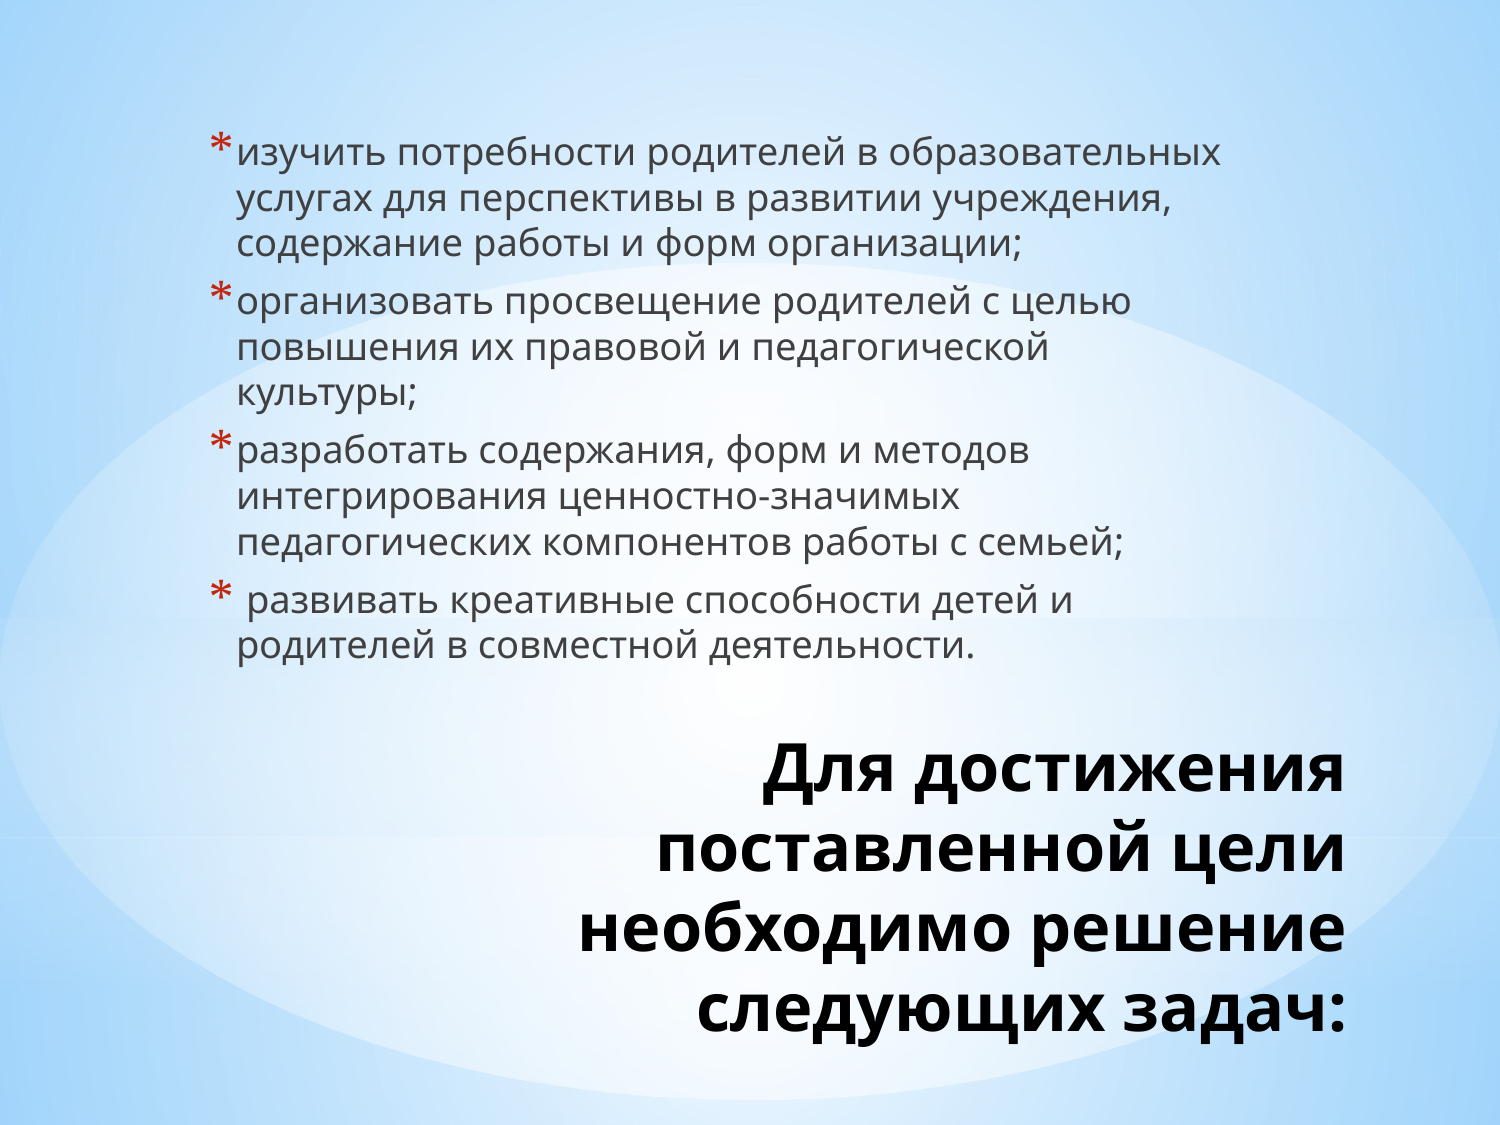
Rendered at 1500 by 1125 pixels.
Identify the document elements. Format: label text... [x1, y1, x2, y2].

title Для достижения поставленной цели необходимо решение следующих задач: [294, 717, 1363, 905]
list изучить потребности родителей в образовательных услугах для перспективы в развитии учреждения, содержание работы и форм организации; организовать просвещение родителей с целью повышения их правовой и педагогической культуры; разработать содержания, форм и методов интегрирования ценностно-значимых педагогических компонентов работы с семьей; развивать креативные способности детей и родителей в совместной деятельности. [187, 120, 1238, 690]
